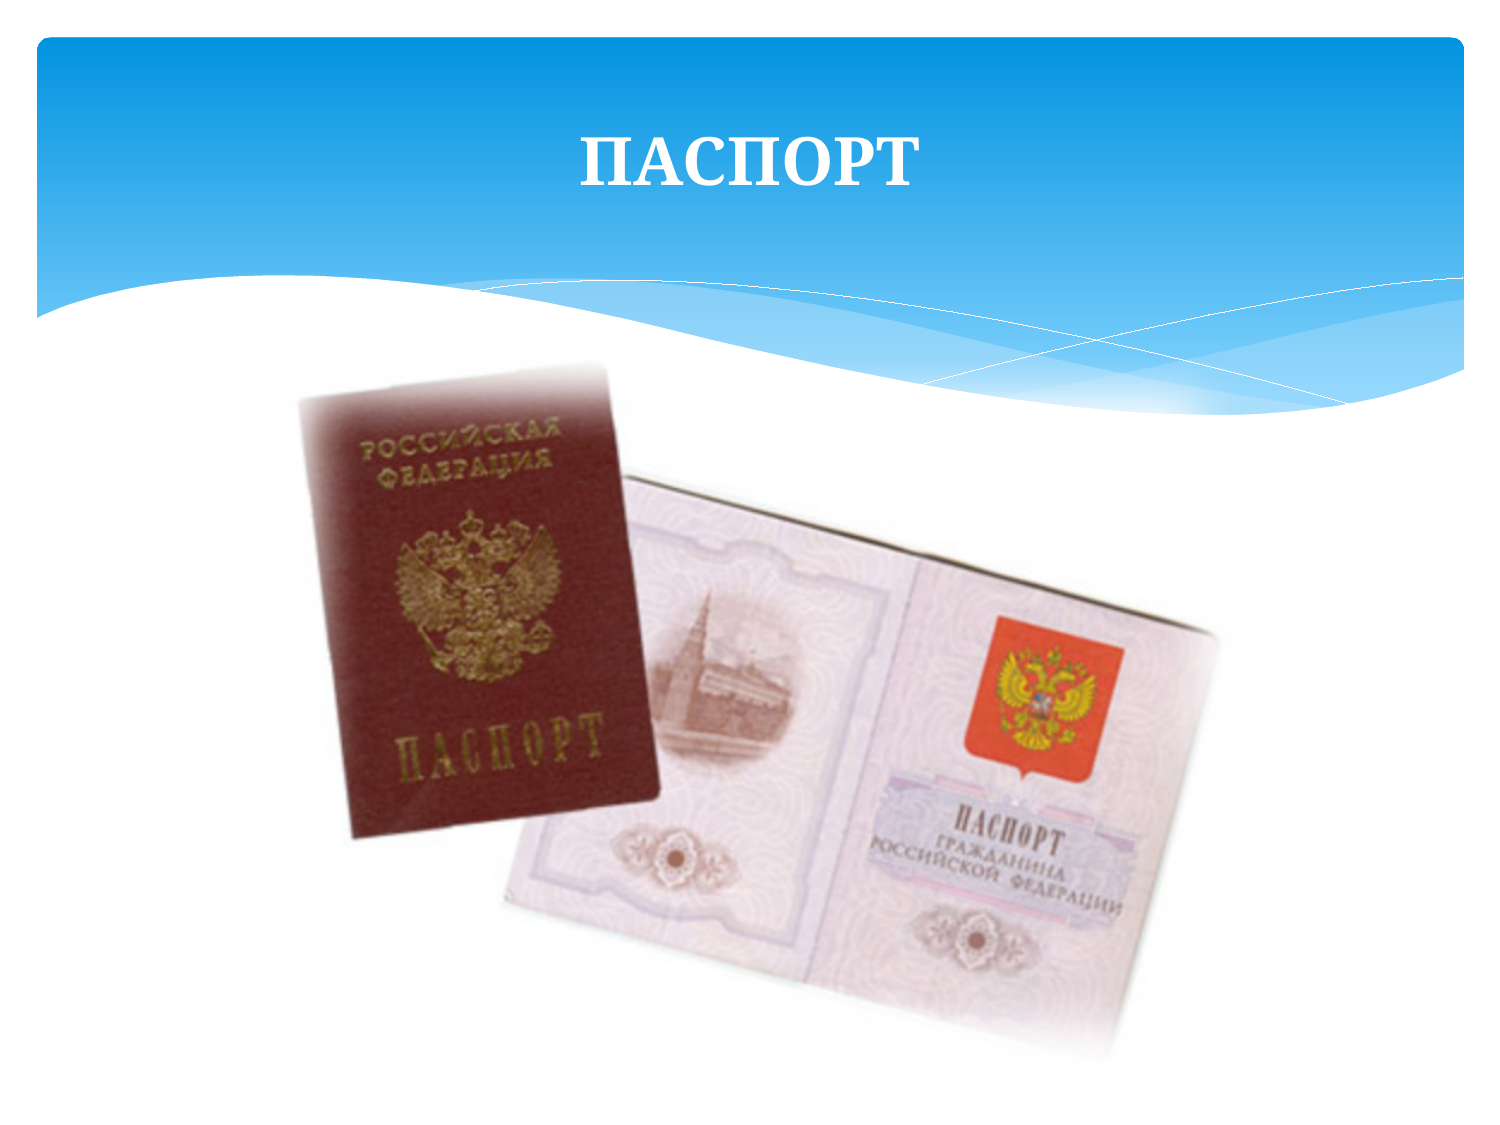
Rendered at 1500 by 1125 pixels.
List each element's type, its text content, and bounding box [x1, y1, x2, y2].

title ПАСПОРТ [75, 55, 1425, 261]
picture [265, 349, 1250, 1078]
